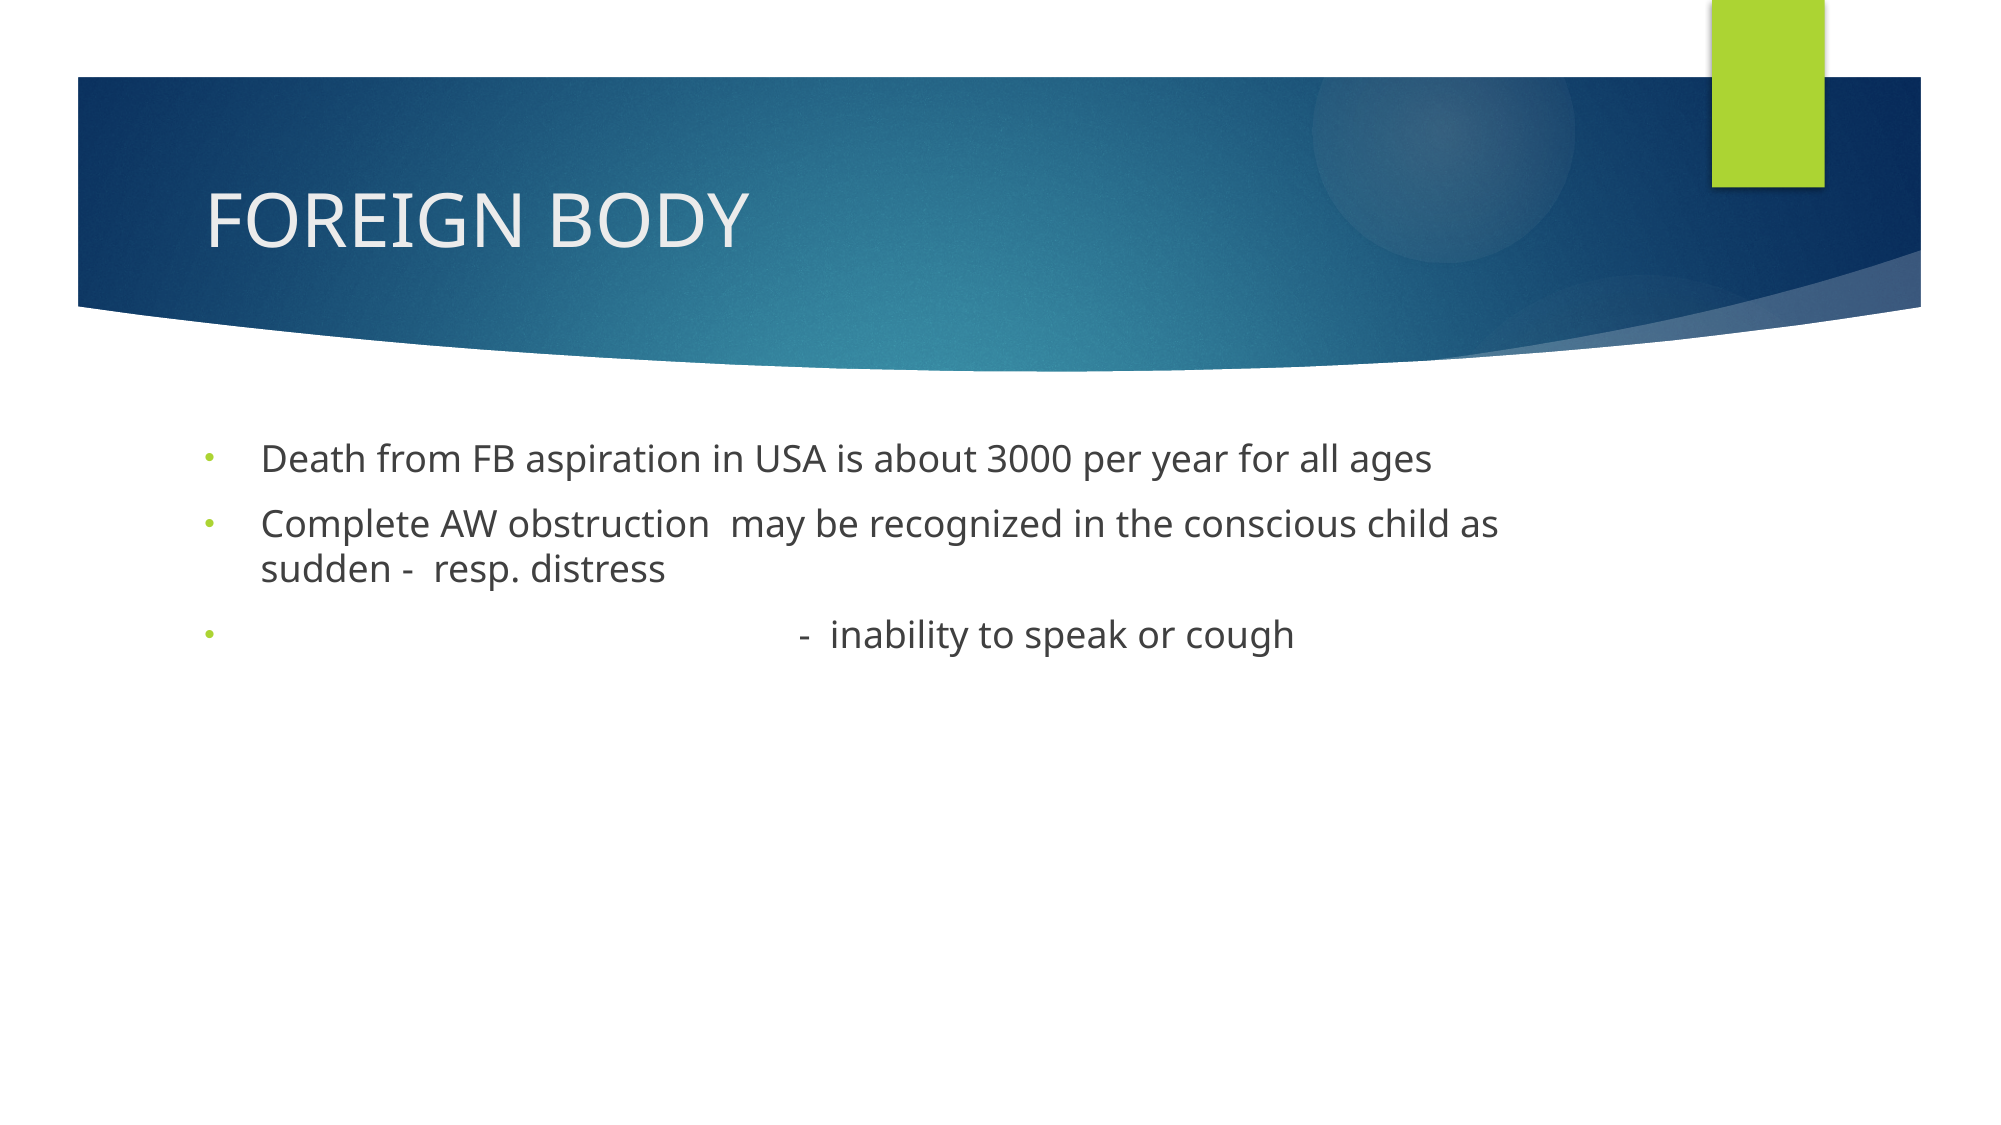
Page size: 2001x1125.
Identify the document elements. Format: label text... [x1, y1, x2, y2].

list Death from FB aspiration in USA is about 3000 per year for all ages Complete AW obstruction may be recognized in the conscious child as sudden - resp. distress - inability to speak or cough [189, 427, 1627, 988]
title FOREIGN BODY [189, 159, 1627, 276]
